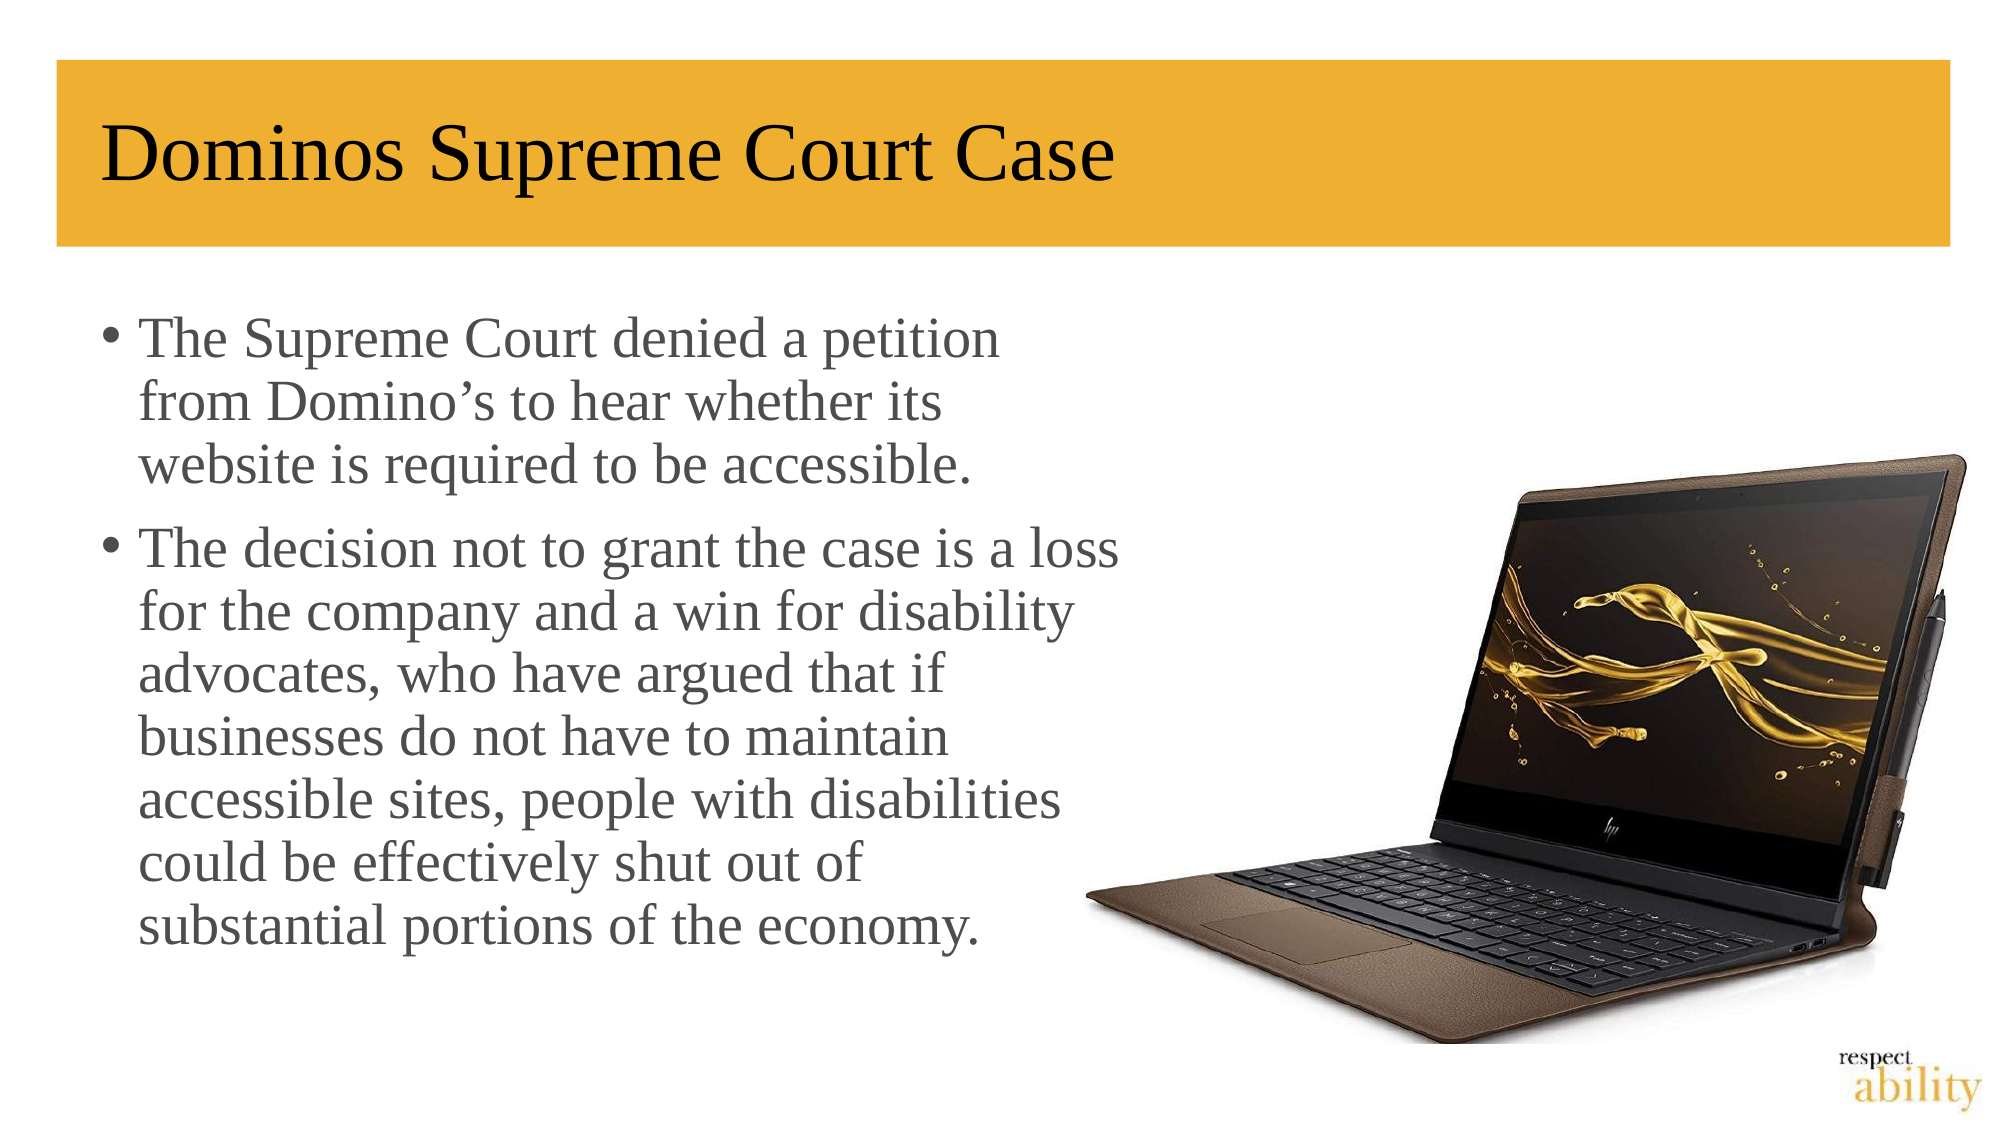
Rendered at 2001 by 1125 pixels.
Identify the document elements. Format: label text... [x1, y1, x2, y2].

title Dominos Supreme Court Case [85, 59, 1811, 247]
list The Supreme Court denied a petition from Domino’s to hear whether its website is required to be accessible. The decision not to grant the case is a loss for the company and a win for disability advocates, who have argued that if businesses do not have to maintain accessible sites, people with disabilities could be effectively shut out of substantial portions of the economy. [85, 299, 1144, 1014]
picture [1078, 449, 1982, 1120]
